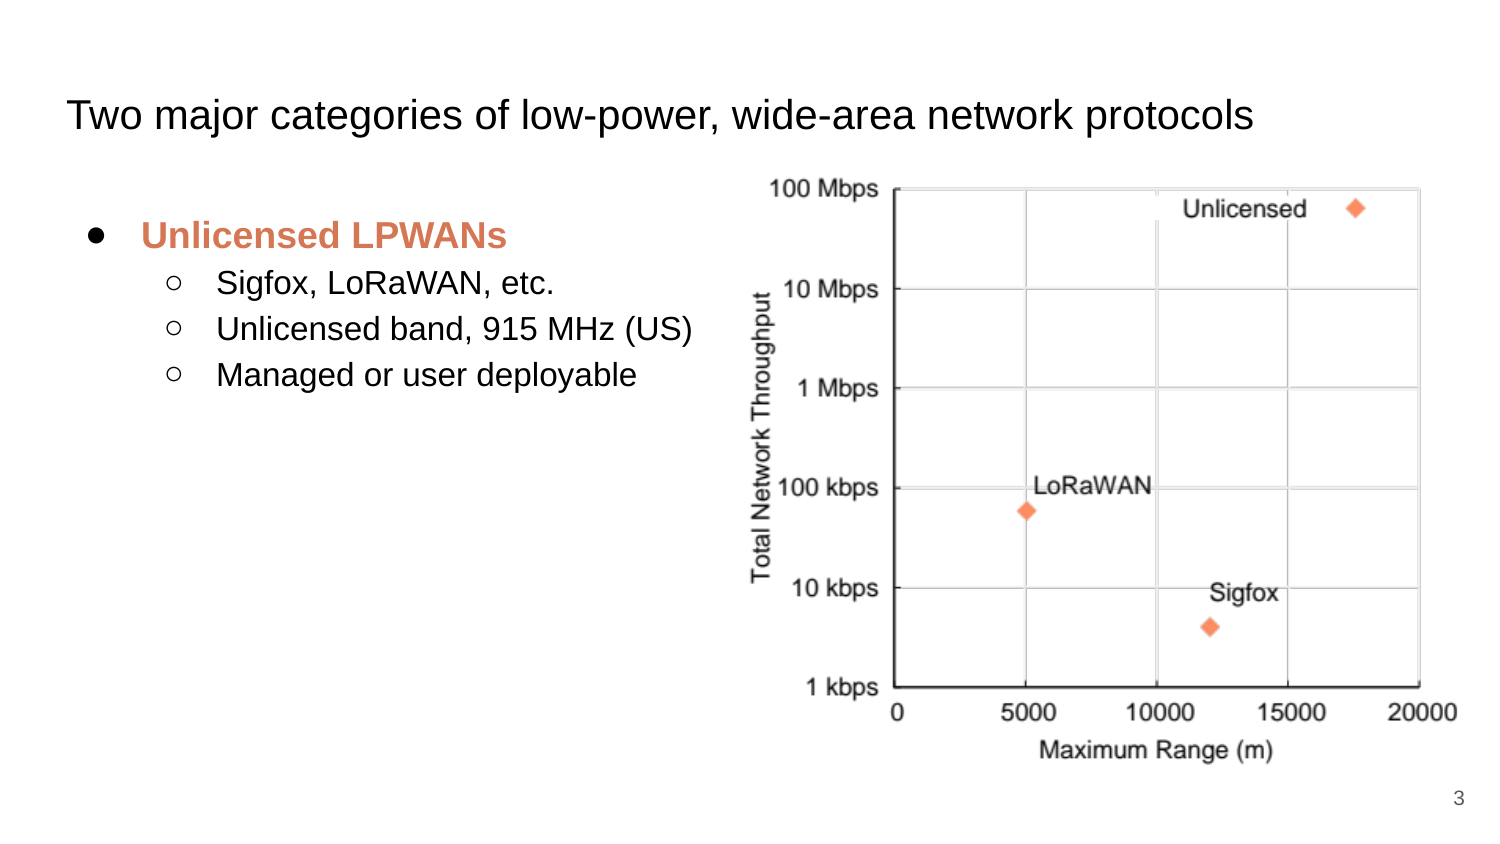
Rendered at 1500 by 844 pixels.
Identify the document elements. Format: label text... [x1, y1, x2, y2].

slide_number 3 [1389, 764, 1480, 830]
picture [710, 164, 1462, 766]
title Two major categories of low-power, wide-area network protocols [51, 72, 1462, 167]
list Unlicensed LPWANs Sigfox, LoRaWAN, etc. Unlicensed band, 915 MHz (US) Managed or user deployable [51, 189, 705, 750]
